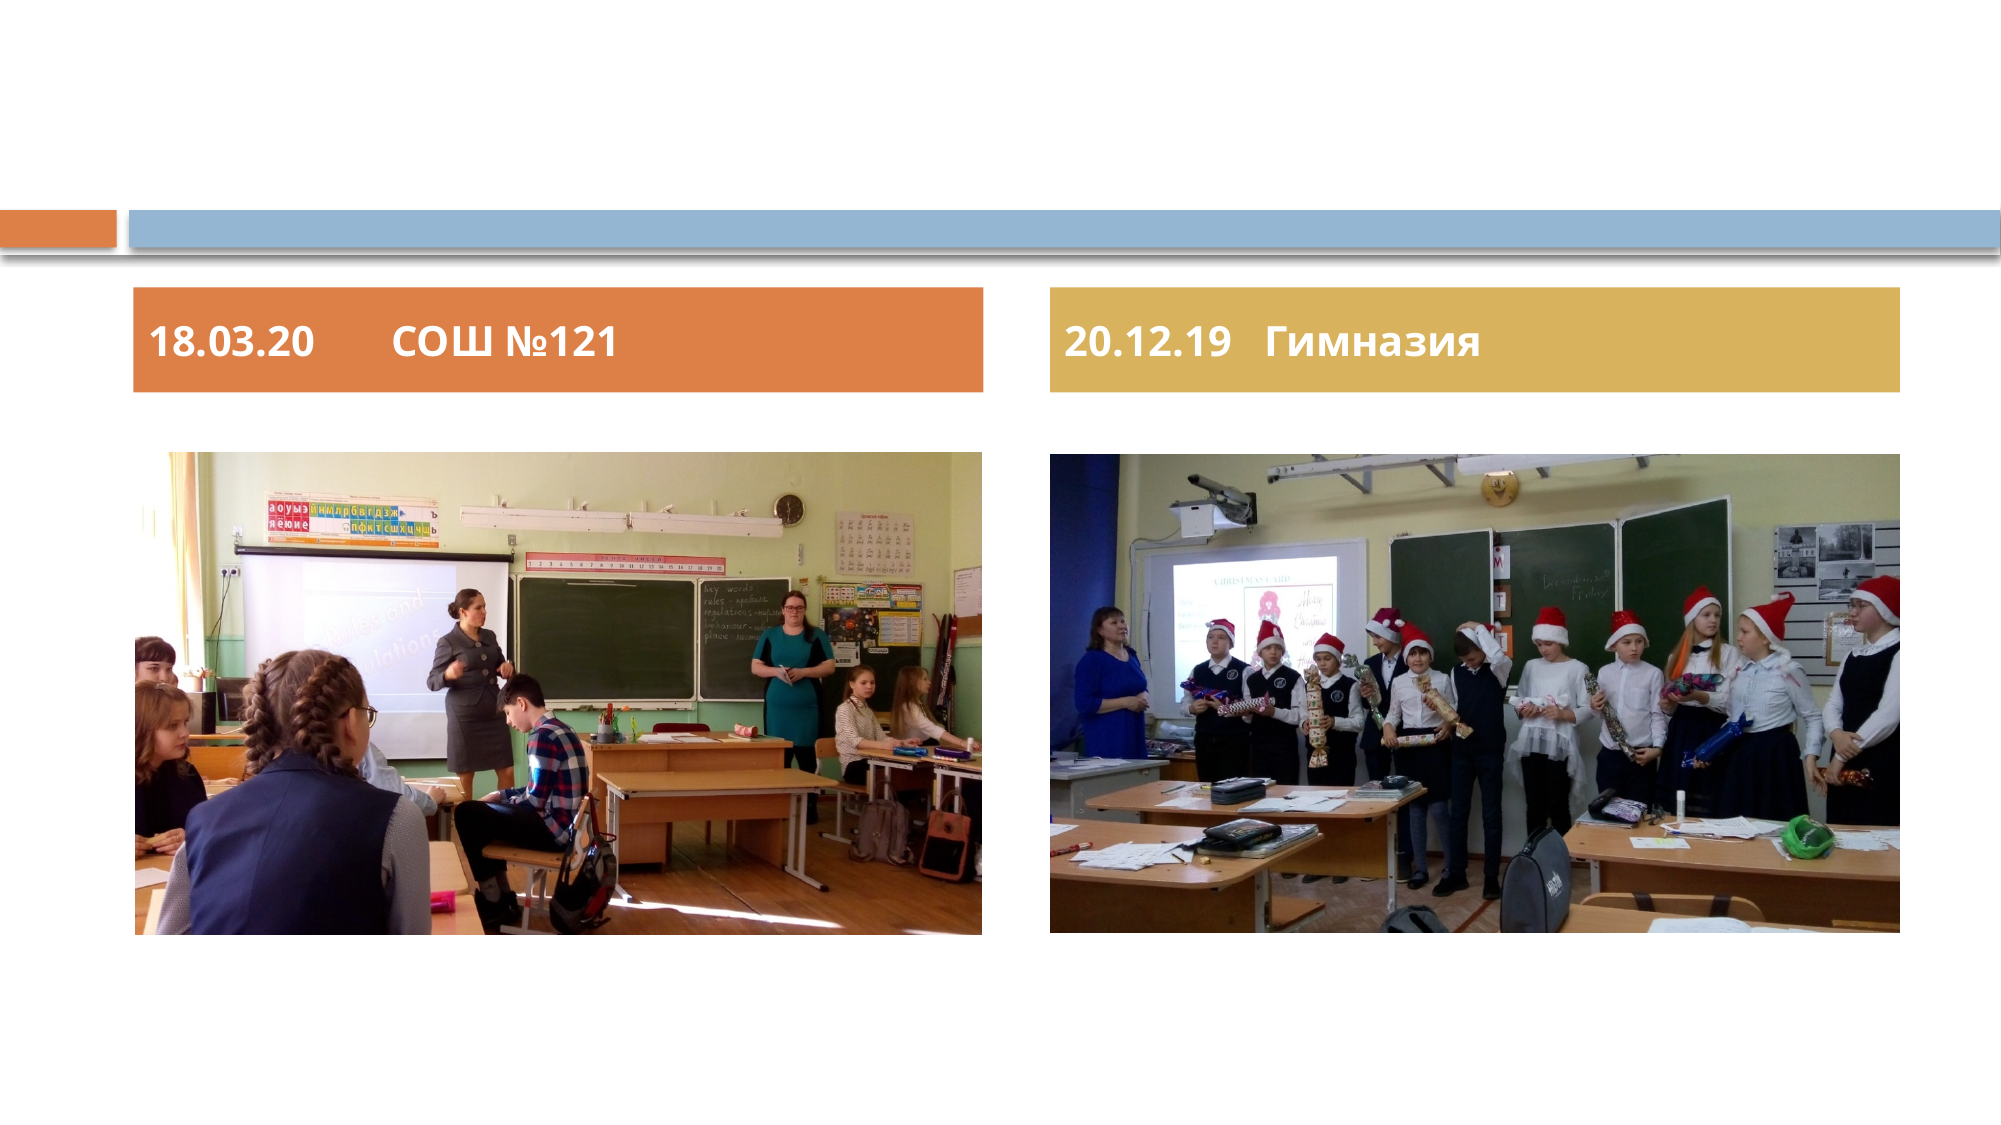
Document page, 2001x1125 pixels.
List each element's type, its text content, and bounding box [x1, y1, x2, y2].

list 18.03.20 СОШ №121 [133, 287, 984, 393]
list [1049, 454, 1901, 934]
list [134, 452, 982, 936]
list 20.12.19 Гимназия [1050, 287, 1900, 393]
